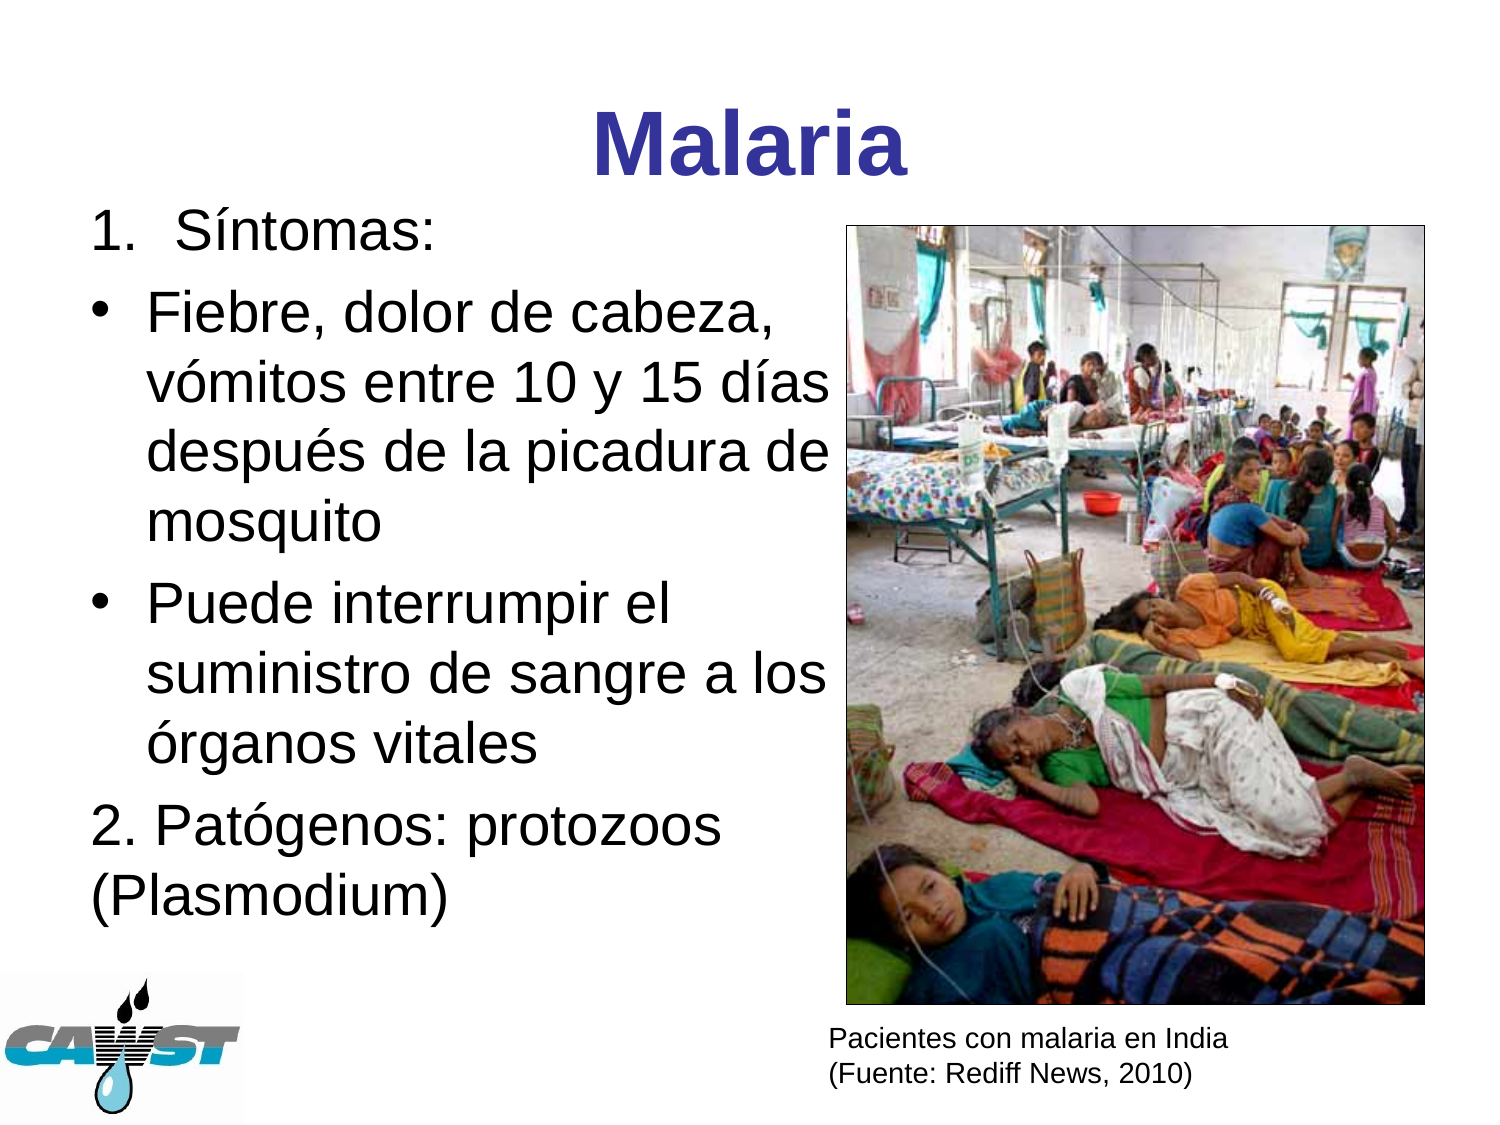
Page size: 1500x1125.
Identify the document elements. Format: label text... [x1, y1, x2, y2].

picture [0, 972, 245, 1125]
text_box Pacientes con malaria en India (Fuente: Rediff News, 2010) [813, 1011, 1244, 1097]
title Malaria [75, 45, 1425, 224]
picture [846, 224, 1426, 1006]
list Síntomas: Fiebre, dolor de cabeza, vómitos entre 10 y 15 días después de la picadura de mosquito Puede interrumpir el suministro de sangre a los órganos vitales 2. Patógenos: protozoos (Plasmodium) [75, 184, 880, 927]
